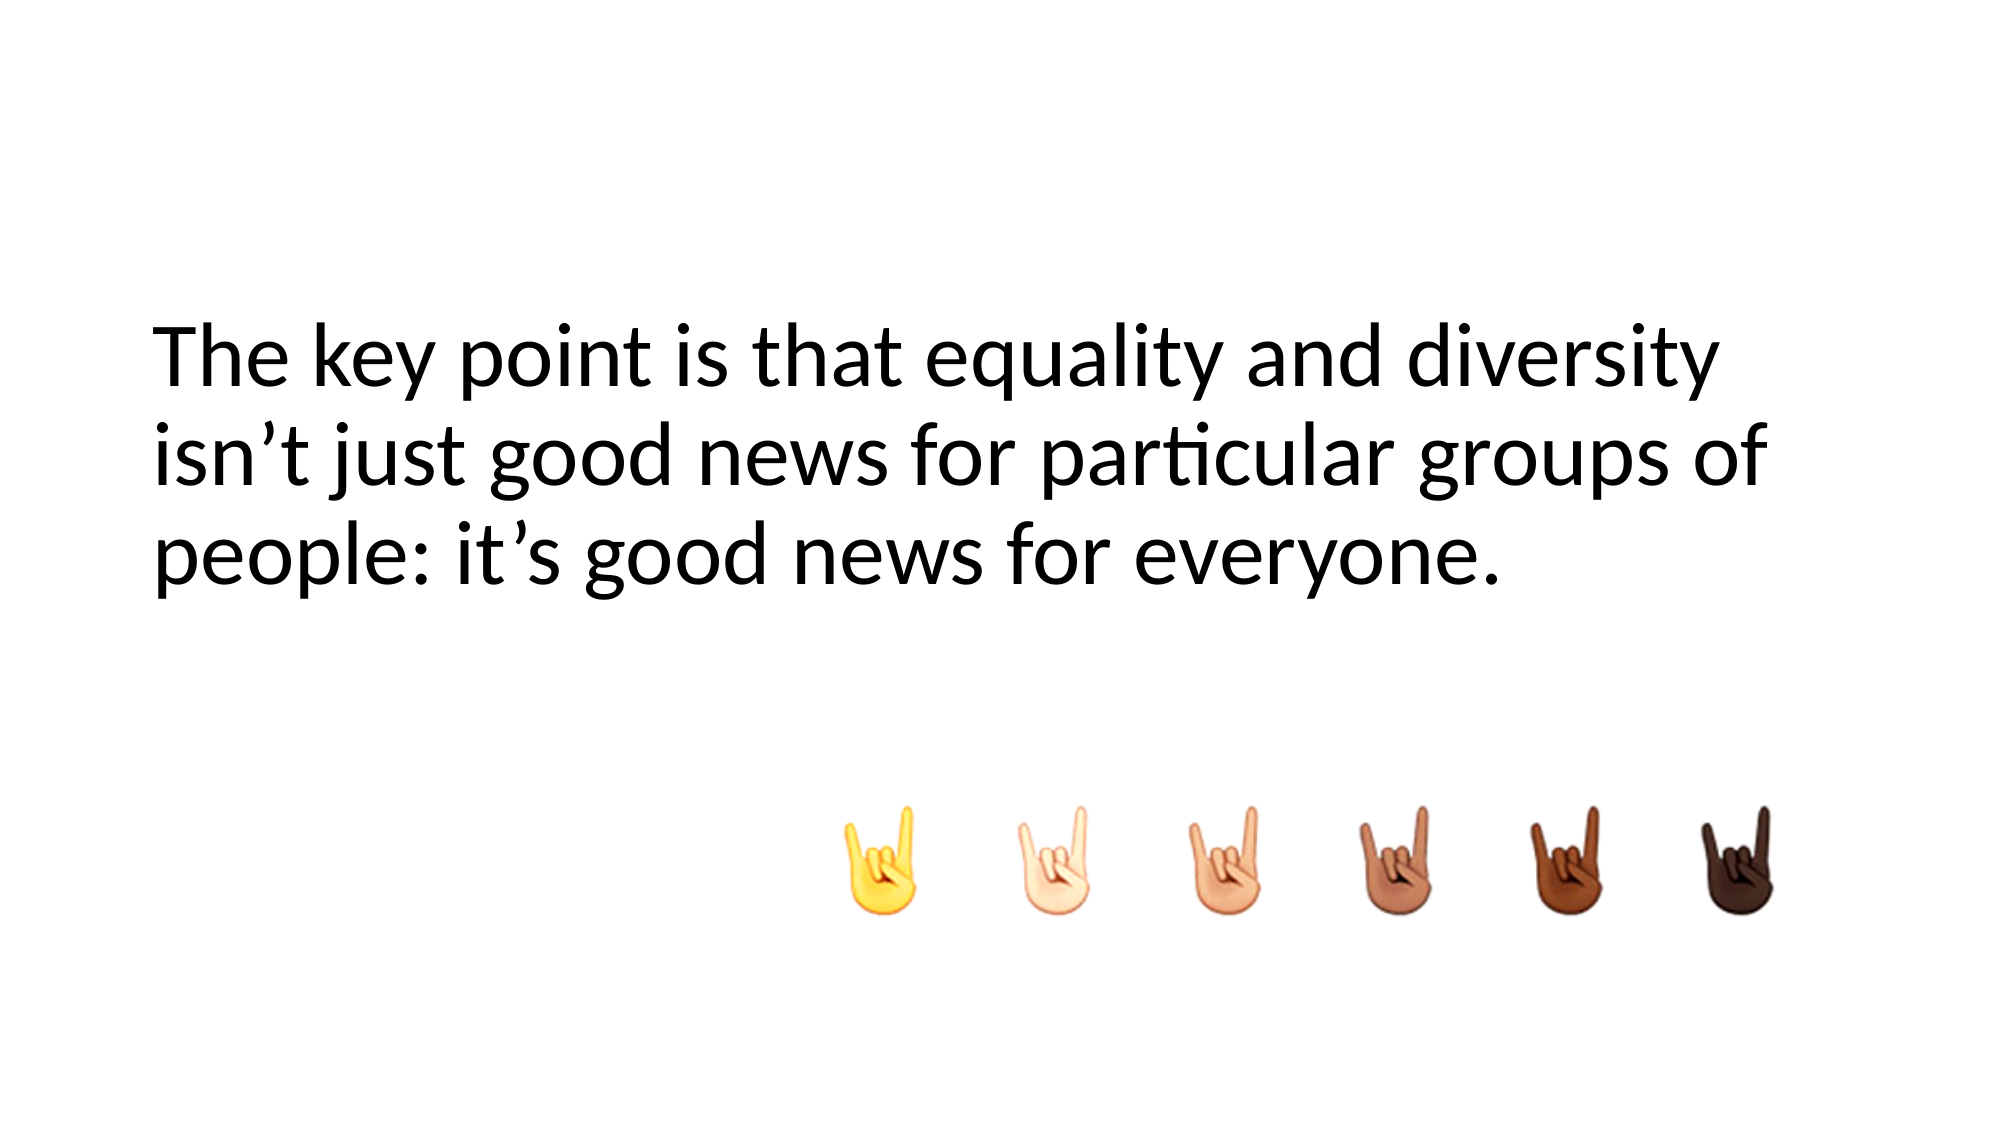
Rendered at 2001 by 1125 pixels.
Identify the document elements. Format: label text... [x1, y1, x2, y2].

list The key point is that equality and diversity isn’t just good news for particular groups of people: it’s good news for everyone. [137, 299, 1863, 1014]
picture [789, 627, 1827, 1069]
